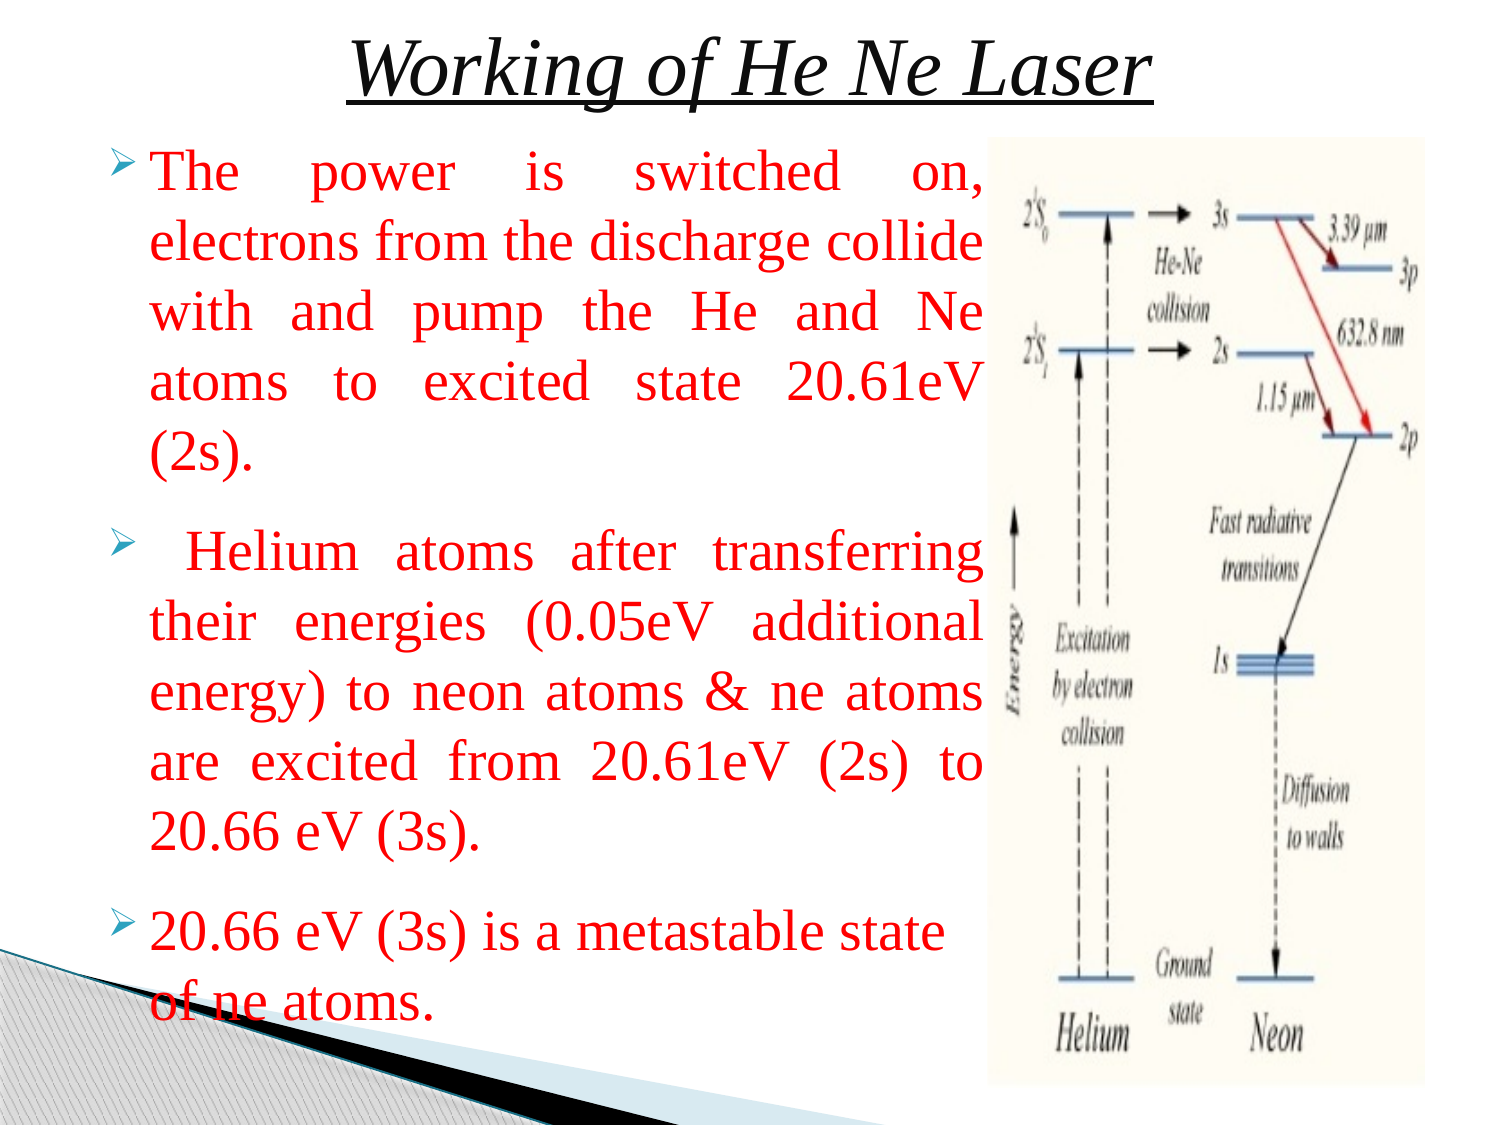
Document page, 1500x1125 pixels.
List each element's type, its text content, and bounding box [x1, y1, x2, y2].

picture [987, 137, 1426, 1088]
list The power is switched on, electrons from the discharge collide with and pump the He and Ne atoms to excited state 20.61eV (2s). Helium atoms after transferring their energies (0.05eV additional energy) to neon atoms & ne atoms are excited from 20.61eV (2s) to 20.66 eV (3s). 20.66 eV (3s) is a metastable state of ne atoms. [75, 125, 1000, 1125]
title Working of He Ne Laser [75, 0, 1425, 125]
